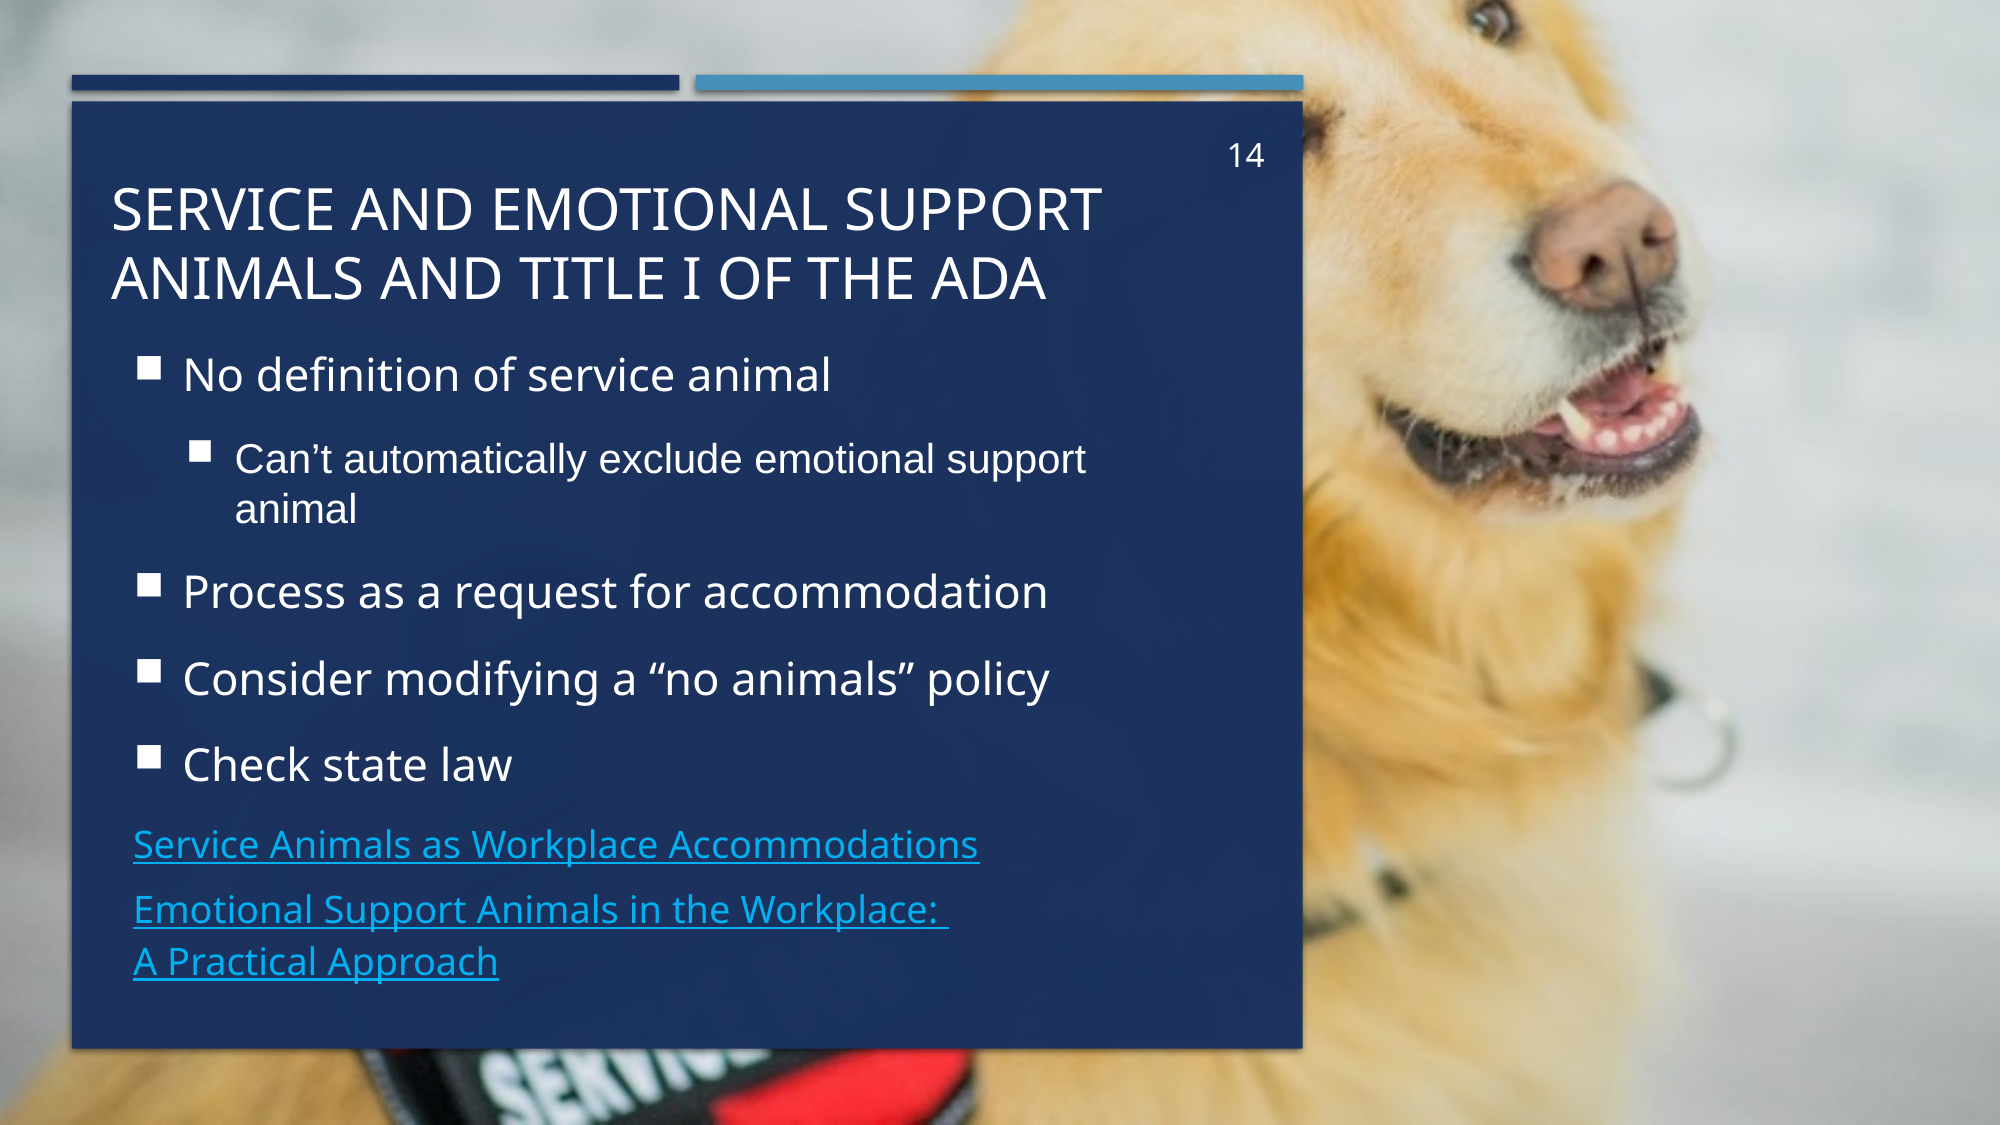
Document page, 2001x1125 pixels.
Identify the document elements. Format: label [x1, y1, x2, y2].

text_box [71, 74, 1304, 1049]
picture [0, 0, 2000, 1125]
